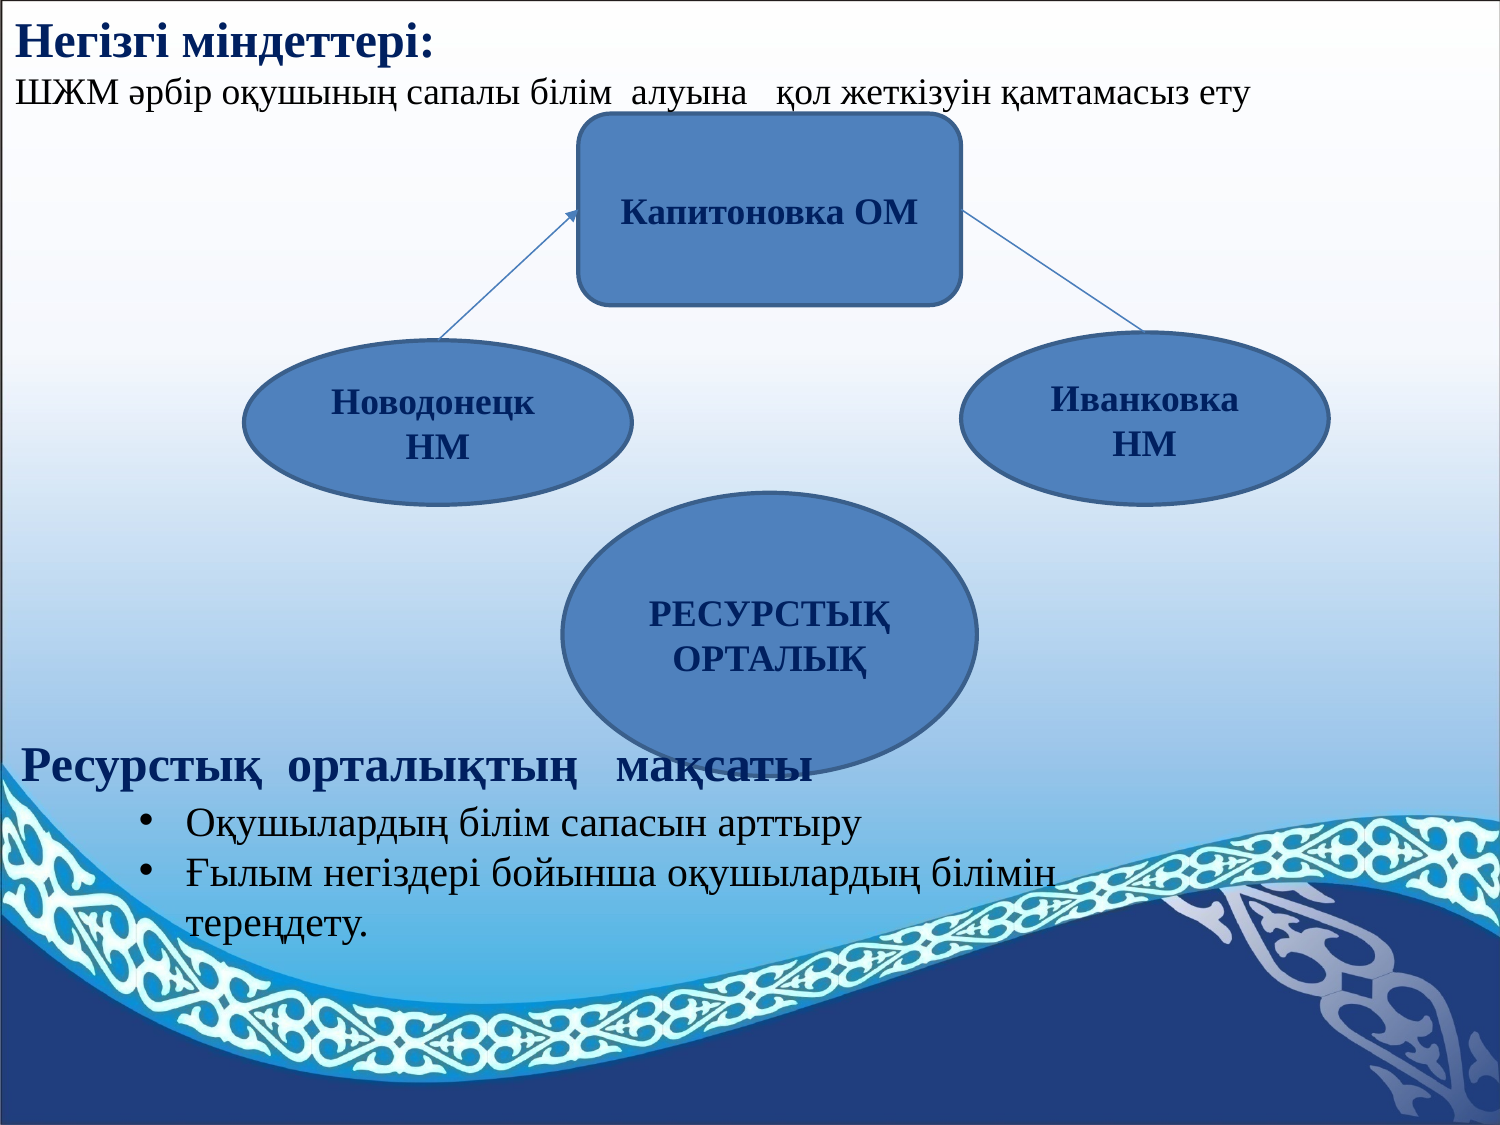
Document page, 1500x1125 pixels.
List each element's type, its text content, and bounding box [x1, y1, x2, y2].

text_box Негізгі міндеттері: ШЖМ әрбір оқушының сапалы білім алуына қол жеткізуін қамтамасыз ету [0, 0, 1500, 120]
text_box Иванковка НМ [958, 330, 1331, 507]
picture [0, 120, 1500, 1125]
text_box РЕСУРСТЫҚ ОРТАЛЫҚ [560, 490, 979, 701]
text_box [437, 209, 579, 341]
text_box Капитоновка ОМ [576, 120, 964, 308]
title Ресурстық орталықтың мақсаты [5, 701, 1093, 823]
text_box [960, 209, 1146, 333]
text_box Оқушылардың білім сапасын арттыру Ғылым негіздері бойынша оқушылардың білімін тереңдету. [123, 786, 1213, 952]
text_box Новодонецк НМ [241, 338, 634, 507]
